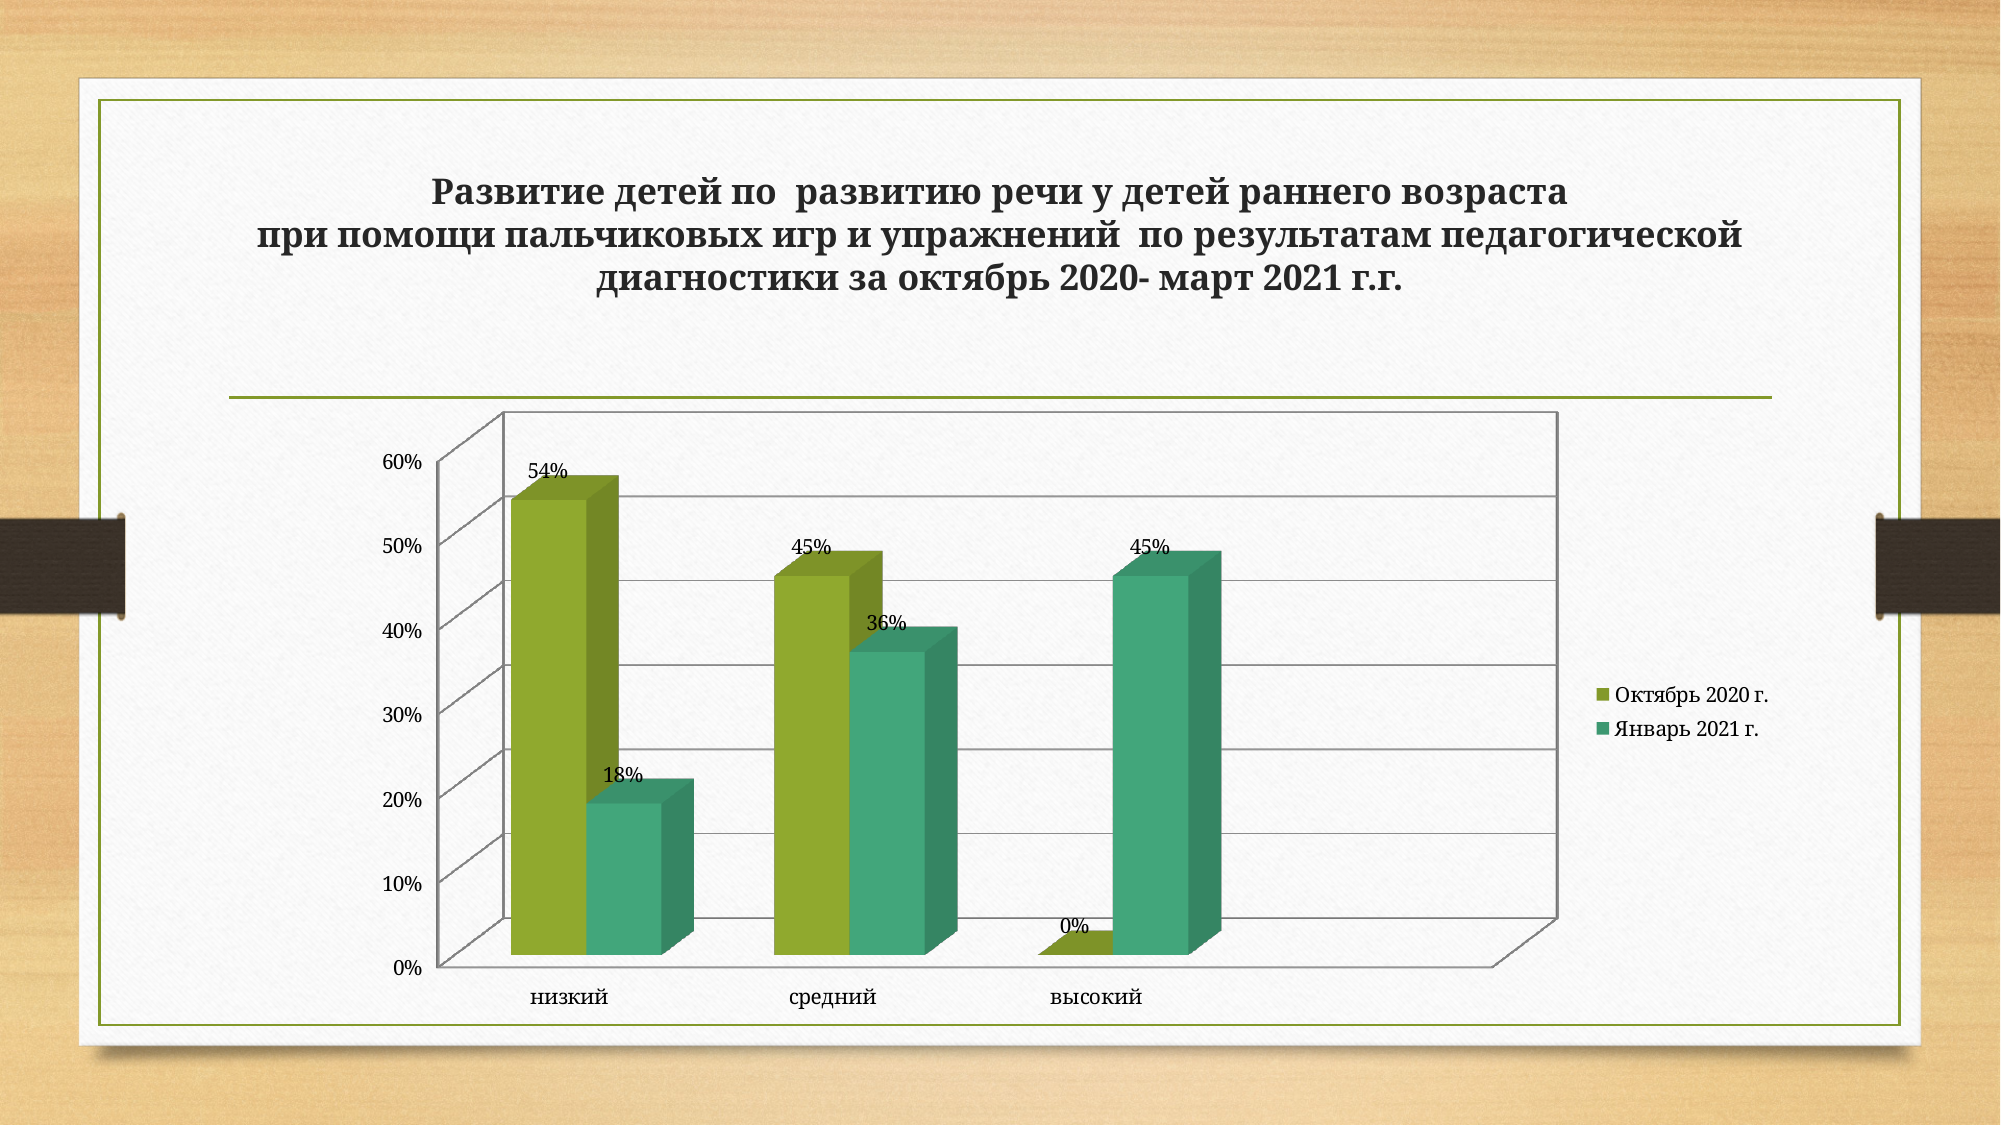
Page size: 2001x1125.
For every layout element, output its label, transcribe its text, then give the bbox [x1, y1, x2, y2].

picture [0, 0, 2001, 1125]
title Развитие детей по развитию речи у детей раннего возраста при помощи пальчиковых игр и упражнений по результатам педагогической диагностики за октябрь 2020- март 2021 г.г. [212, 161, 1788, 375]
chart [350, 398, 1788, 1024]
